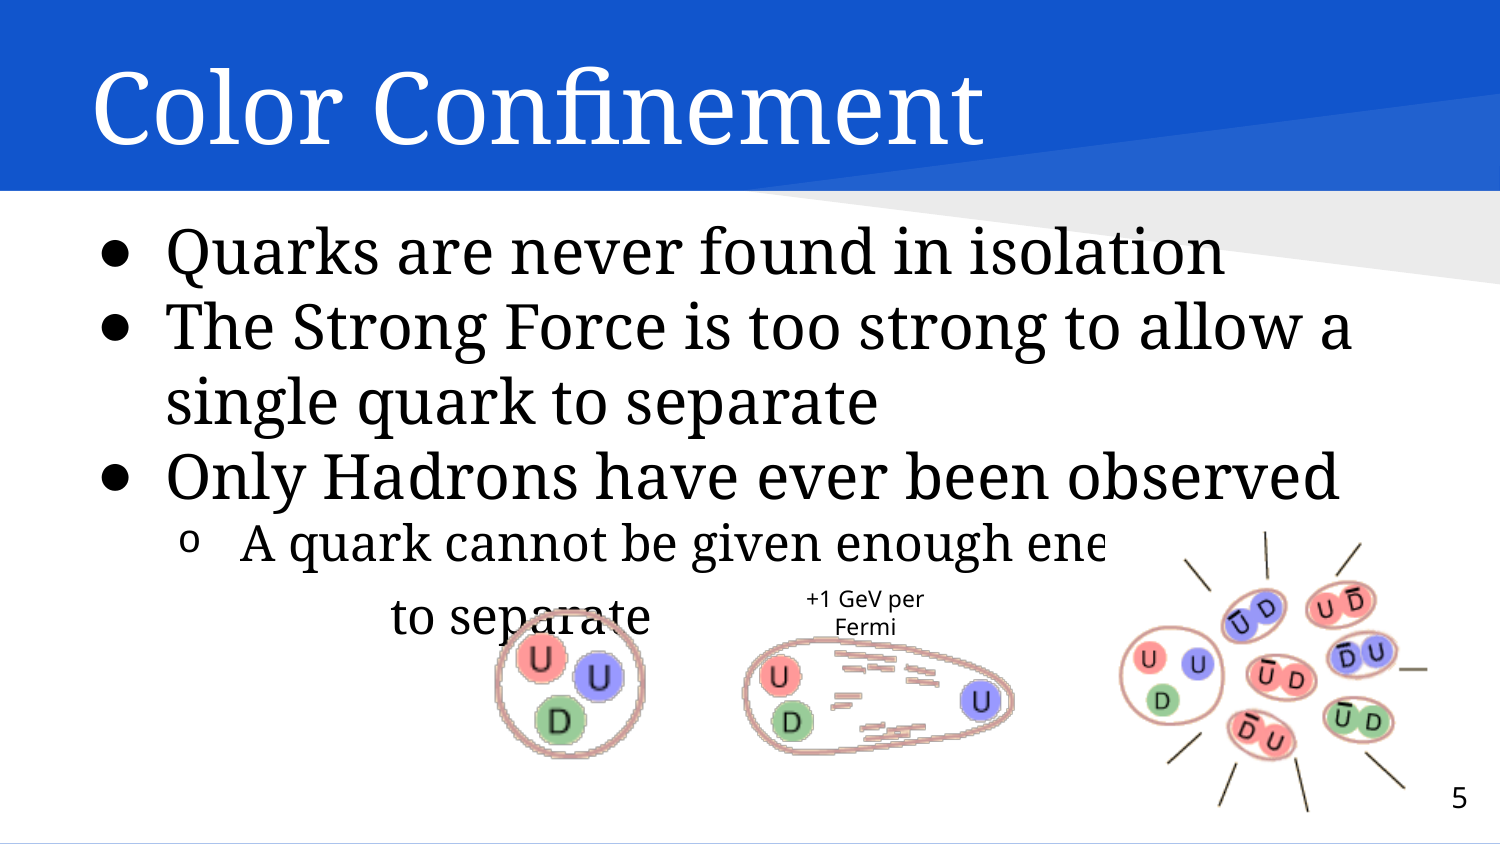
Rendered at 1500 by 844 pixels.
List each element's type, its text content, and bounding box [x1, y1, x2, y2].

text_box 5 [1436, 764, 1500, 840]
picture [463, 598, 688, 778]
title Color Confinement [75, 33, 1425, 175]
picture [703, 619, 1036, 771]
picture [1104, 513, 1437, 829]
text_box +1 GeV per Fermi [775, 570, 956, 618]
list Quarks are never found in isolation The Strong Force is too strong to allow a single quark to separate Only Hadrons have ever been observed A quark cannot be given enough energy to separate [75, 196, 1425, 808]
